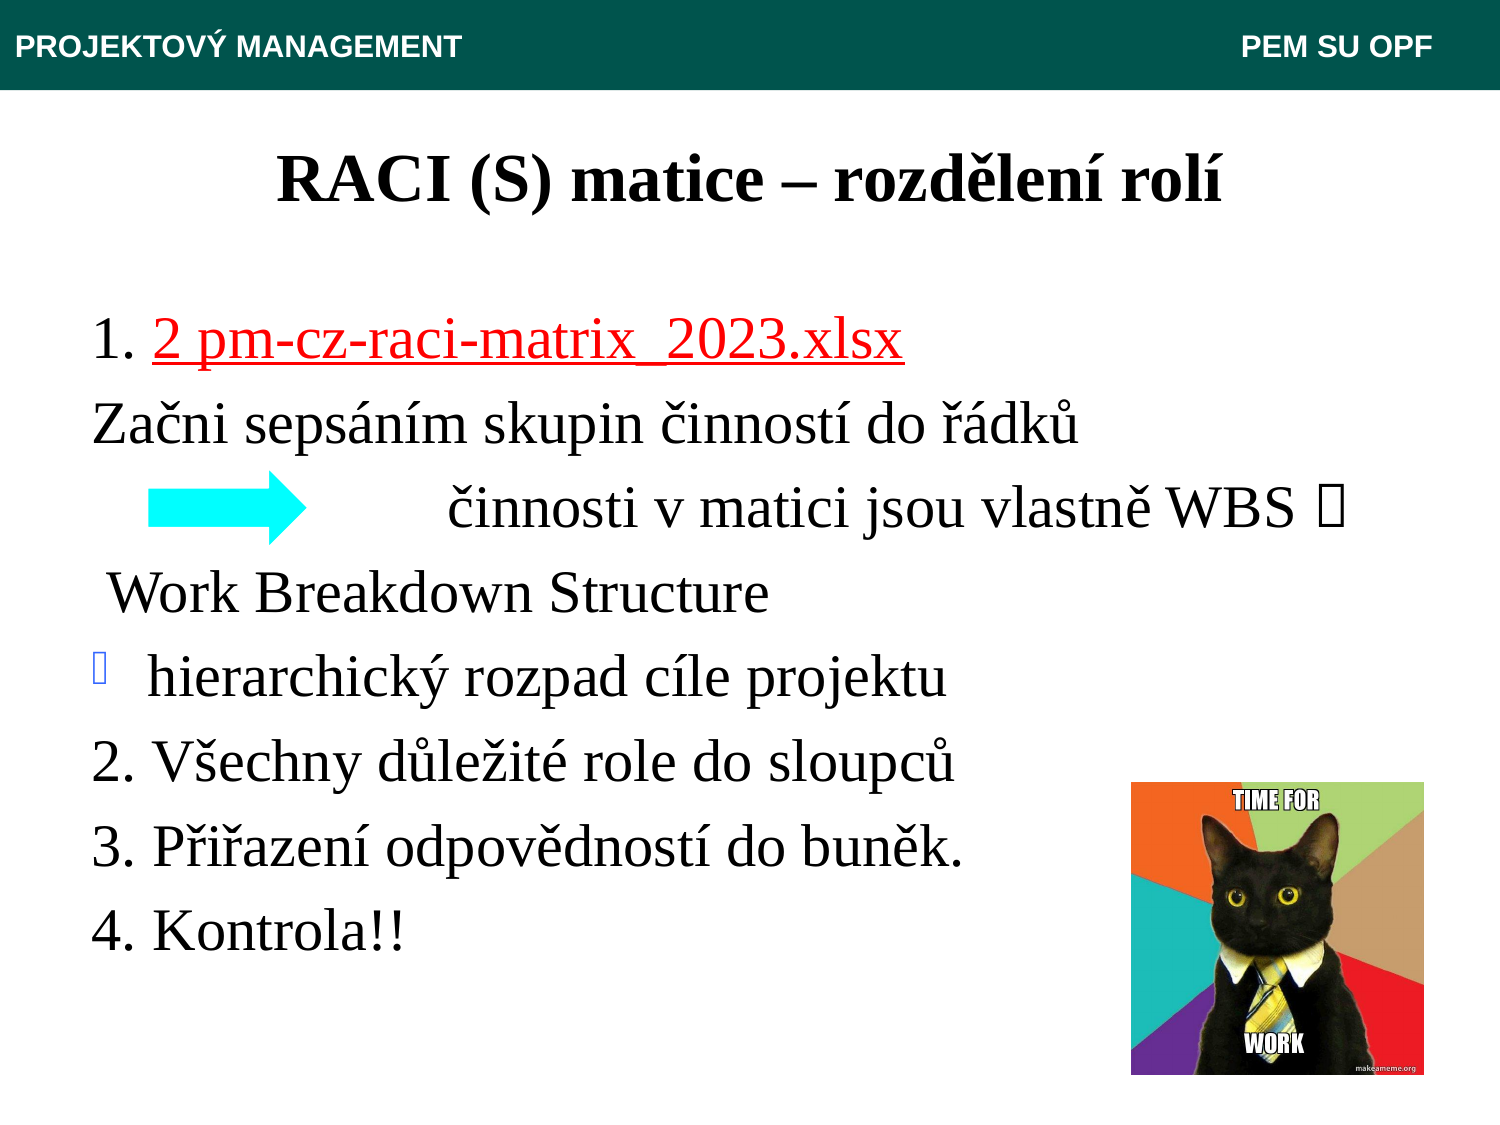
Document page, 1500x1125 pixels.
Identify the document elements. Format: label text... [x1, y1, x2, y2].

text_box PROJEKTOVÝ MANAGEMENT PEM SU OPF [0, 0, 1500, 92]
text_box [147, 467, 309, 548]
list 1. 2 pm-cz-raci-matrix_2023.xlsx Začni sepsáním skupin činností do řádků činnosti v matici jsou vlastně WBS  Work Breakdown Structure hierarchický rozpad cíle projektu 2. Všechny důležité role do sloupců 3. Přiřazení odpovědností do buněk. 4. Kontrola!! [76, 290, 1412, 1071]
title RACI (S) matice – rozdělení rolí [111, 113, 1388, 235]
picture [1131, 782, 1424, 1075]
